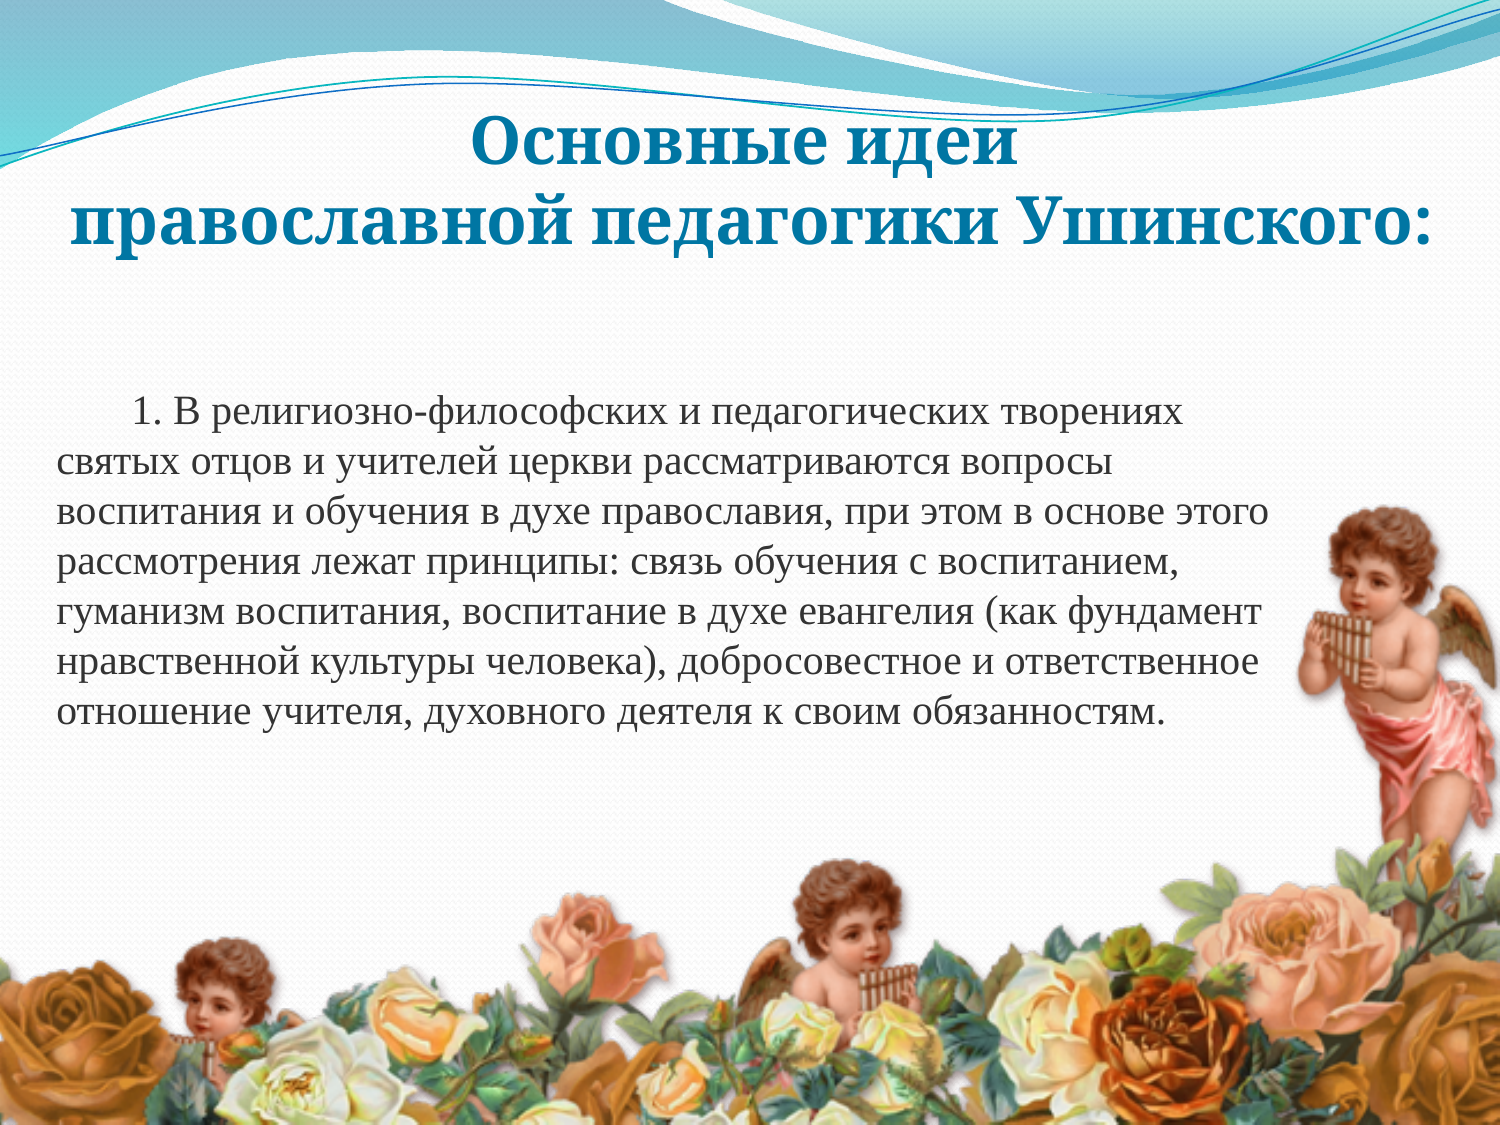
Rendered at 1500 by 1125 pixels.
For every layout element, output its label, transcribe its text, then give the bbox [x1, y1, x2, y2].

picture [0, 501, 1500, 1125]
text_box 1. В религиозно-философских и педагогических творениях святых отцов и учителей церкви рассматриваются вопросы воспитания и обучения в духе православия, при этом в основе этого рассмотрения лежат принципы: связь обучения с воспитанием, гуманизм воспитания, воспитание в духе евангелия (как фундамент нравственной культуры человека), добросовестное и ответственное отношение учителя, духовного деятеля к своим обязанностям. [41, 375, 1294, 500]
text_box Основные идеи православной педагогики Ушинского: [55, 89, 1450, 265]
